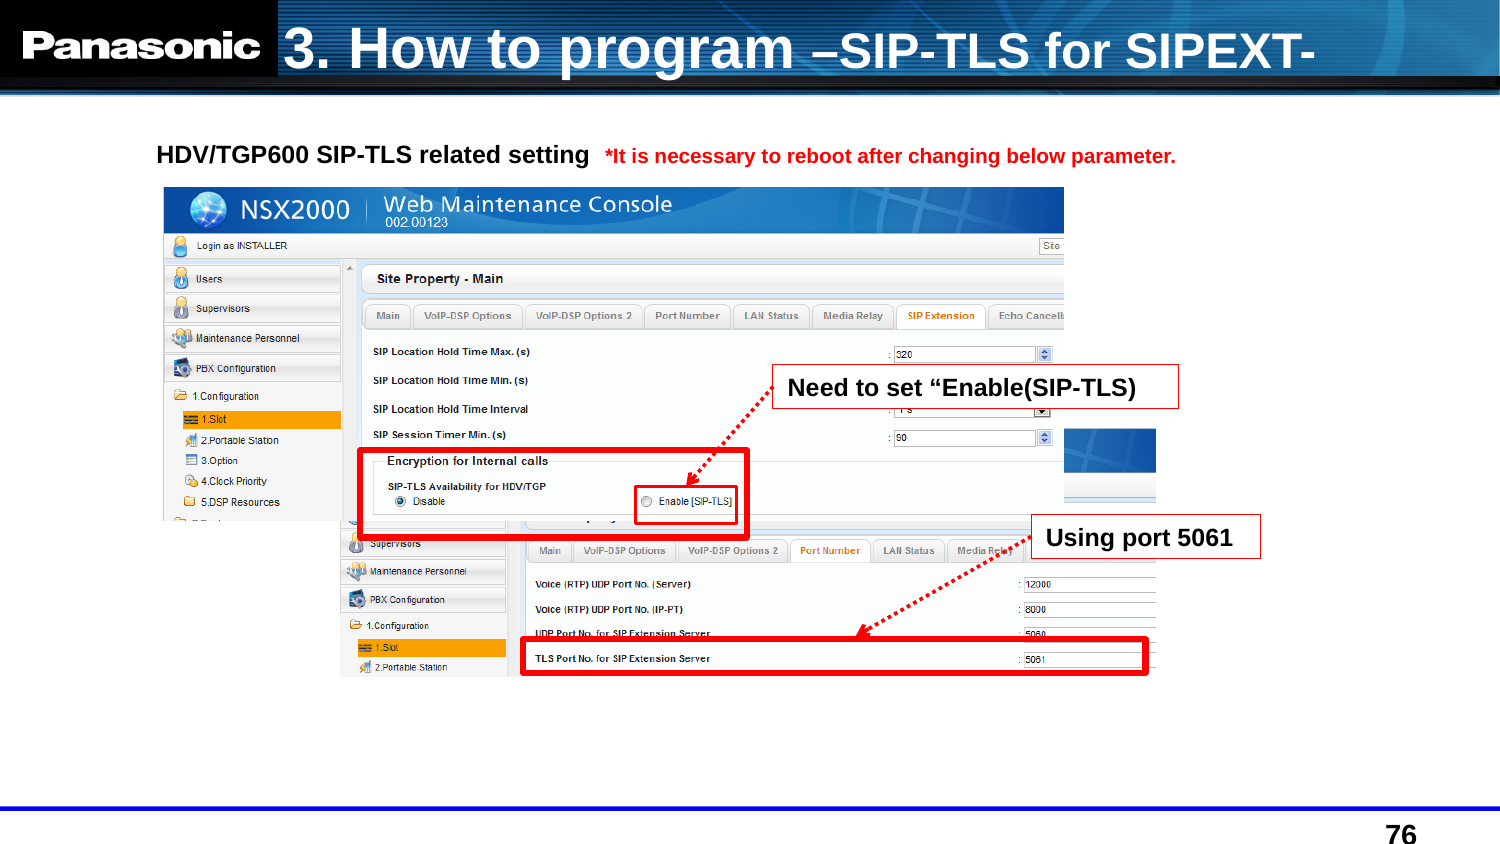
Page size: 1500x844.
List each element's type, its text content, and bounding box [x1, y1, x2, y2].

picture [0, 0, 1500, 97]
text_box Using port 5061 [1161, 514, 1261, 559]
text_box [855, 536, 1032, 637]
text_box HDV/TGP600 SIP-TLS related setting *It is necessary to reboot after changing below parameter. [141, 131, 1300, 176]
text_box Need to set “Enable(SIP-TLS) [1069, 364, 1179, 409]
text_box 3. How to program –SIP-TLS for SIPEXT- [277, 4, 1500, 87]
picture [163, 187, 1156, 677]
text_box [685, 386, 774, 487]
